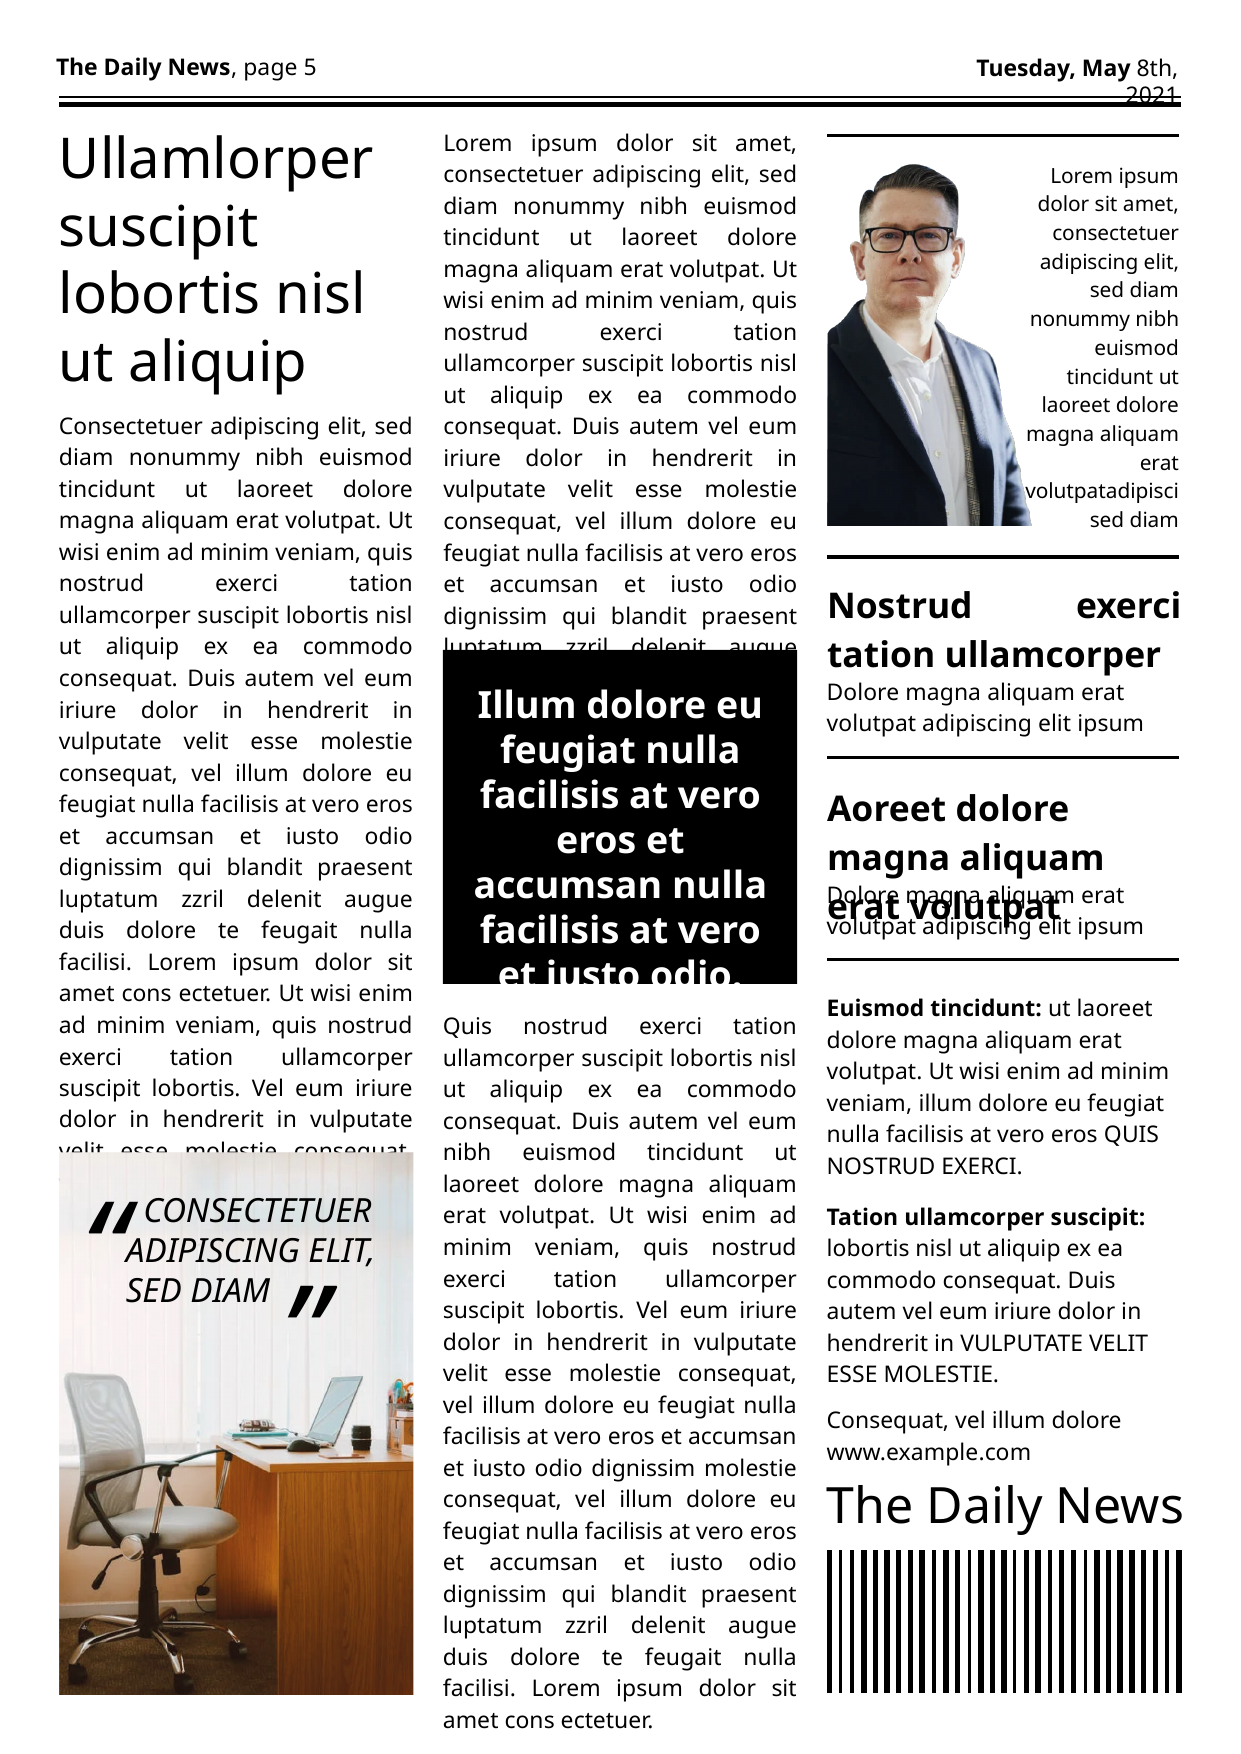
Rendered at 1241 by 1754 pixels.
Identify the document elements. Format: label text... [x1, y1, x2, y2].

picture [827, 164, 1032, 526]
text_box Tation ullamcorper suscipit: lobortis nisl ut aliquip ex ea commodo consequat. Duis autem vel eum iriure dolor in hendrerit in VULPUTATE VELIT ESSE MOLESTIE. [826, 1198, 1181, 1388]
text_box Tuesday, May 8th, 2021 [906, 38, 1194, 109]
text_box Consequat, vel illum dolore www.example.com [826, 1401, 1181, 1465]
text_box Ullamlorper suscipit lobortis nisl ut aliquip [58, 122, 414, 393]
picture [58, 1152, 414, 1696]
text_box Lorem ipsum dolor sit amet, consectetuer adipiscing elit, sed diam nonummy nibh euismod tincidunt ut laoreet dolore magna aliquam erat volutpatadipiscised diam [1009, 144, 1179, 547]
text_box [442, 649, 798, 984]
text_box Nostrud exerci tation ullamcorper [827, 576, 1182, 673]
text_box Euismod tincidunt: ut laoreet dolore magna aliquam erat volutpat. Ut wisi enim ad minim veniam, illum dolore eu feugiat nulla facilisis at vero eros QUIS NOSTRUD EXERCI. [826, 989, 1181, 1179]
text_box Dolore magna aliquam erat volutpat adipiscing elit ipsum [826, 876, 1197, 940]
text_box Aoreet dolore magna aliquam erat volutpat [827, 779, 1182, 876]
text_box Consectetuer adipiscing elit, sed diam nonummy nibh euismod tincidunt ut laoreet dolore magna aliquam erat volutpat. Ut wisi enim ad minim veniam, quis nostrud exerci tation ullamcorper suscipit lobortis nisl ut aliquip ex ea commodo consequat. Duis autem vel eum iriure dolor in hendrerit in vulputate velit esse molestie consequat, vel illum dolore eu feugiat nulla facilisis at vero eros et accumsan et iusto odio dignissim qui blandit praesent luptatum zzril delenit augue duis dolore te feugait nulla facilisi. Lorem ipsum dolor sit amet cons ectetuer. Ut wisi enim ad minim veniam, quis nostrud exerci tation ullamcorper suscipit lobortis. Vel eum iriure dolor in hendrerit in vulputate velit esse molestie consequat, vel illum dolore. [58, 407, 414, 1151]
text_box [65, 1150, 457, 1422]
text_box The Daily News [826, 1473, 1192, 1534]
text_box Lorem ipsum dolor sit amet, consectetuer adipiscing elit, sed diam nonummy nibh euismod tincidunt ut laoreet dolore magna aliquam erat volutpat. Ut wisi enim ad minim veniam, quis nostrud exerci tation ullamcorper suscipit lobortis nisl ut aliquip ex ea commodo consequat. Duis autem vel eum iriure dolor in hendrerit in vulputate velit esse molestie consequat, vel illum dolore eu feugiat nulla facilisis at vero eros et accumsan et iusto odio dignissim qui blandit praesent luptatum zzril delenit augue duis. [443, 124, 798, 649]
text_box Dolore magna aliquam erat volutpat adipiscing elit ipsum [826, 673, 1197, 737]
text_box The Daily News, page 5 [41, 38, 341, 94]
text_box Illum dolore eu feugiat nulla facilisis at vero eros et accumsan nulla facilisis at vero et iusto odio. [462, 680, 779, 996]
text_box Quis nostrud exerci tation ullamcorper suscipit lobortis nisl ut aliquip ex ea commodo consequat. Duis autem vel eum nibh euismod tincidunt ut laoreet dolore magna aliquam erat volutpat. Ut wisi enim ad minim veniam, quis nostrud exerci tation ullamcorper suscipit lobortis. Vel eum iriure dolor in hendrerit in vulputate velit esse molestie consequat, vel illum dolore eu feugiat nulla facilisis at vero eros et accumsan et iusto odio dignissim molestie consequat, vel illum dolore eu feugiat nulla facilisis at vero eros et accumsan et iusto odio dignissim qui blandit praesent luptatum zzril delenit augue duis dolore te feugait nulla facilisi. Lorem ipsum dolor sit amet cons ectetuer. [442, 1007, 798, 1733]
